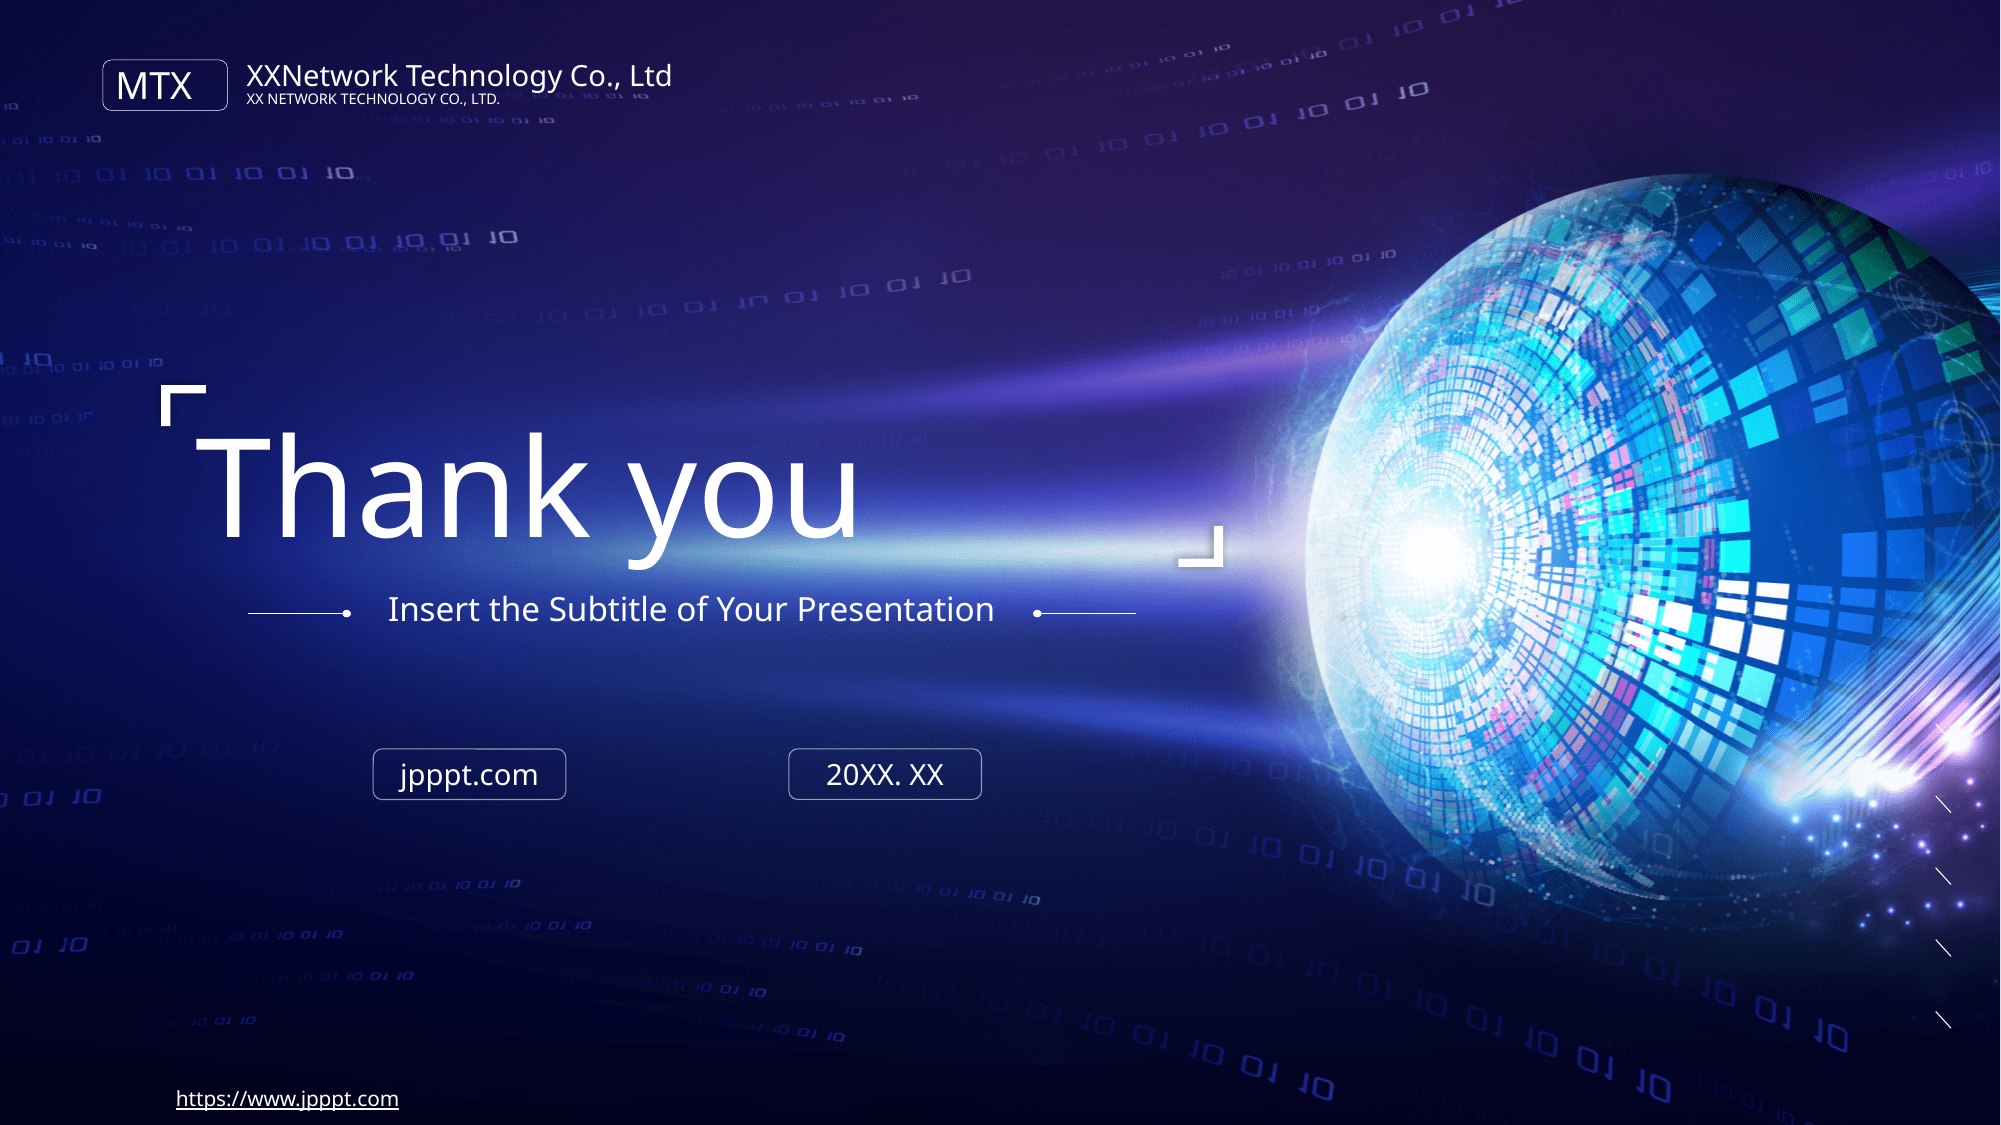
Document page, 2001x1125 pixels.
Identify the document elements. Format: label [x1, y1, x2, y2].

text_box [247, 580, 1137, 637]
text_box [100, 49, 762, 116]
text_box [1935, 723, 1952, 1029]
text_box [161, 385, 1224, 575]
text_box [356, 748, 583, 800]
picture [0, 0, 2001, 1125]
text_box [764, 748, 1006, 800]
